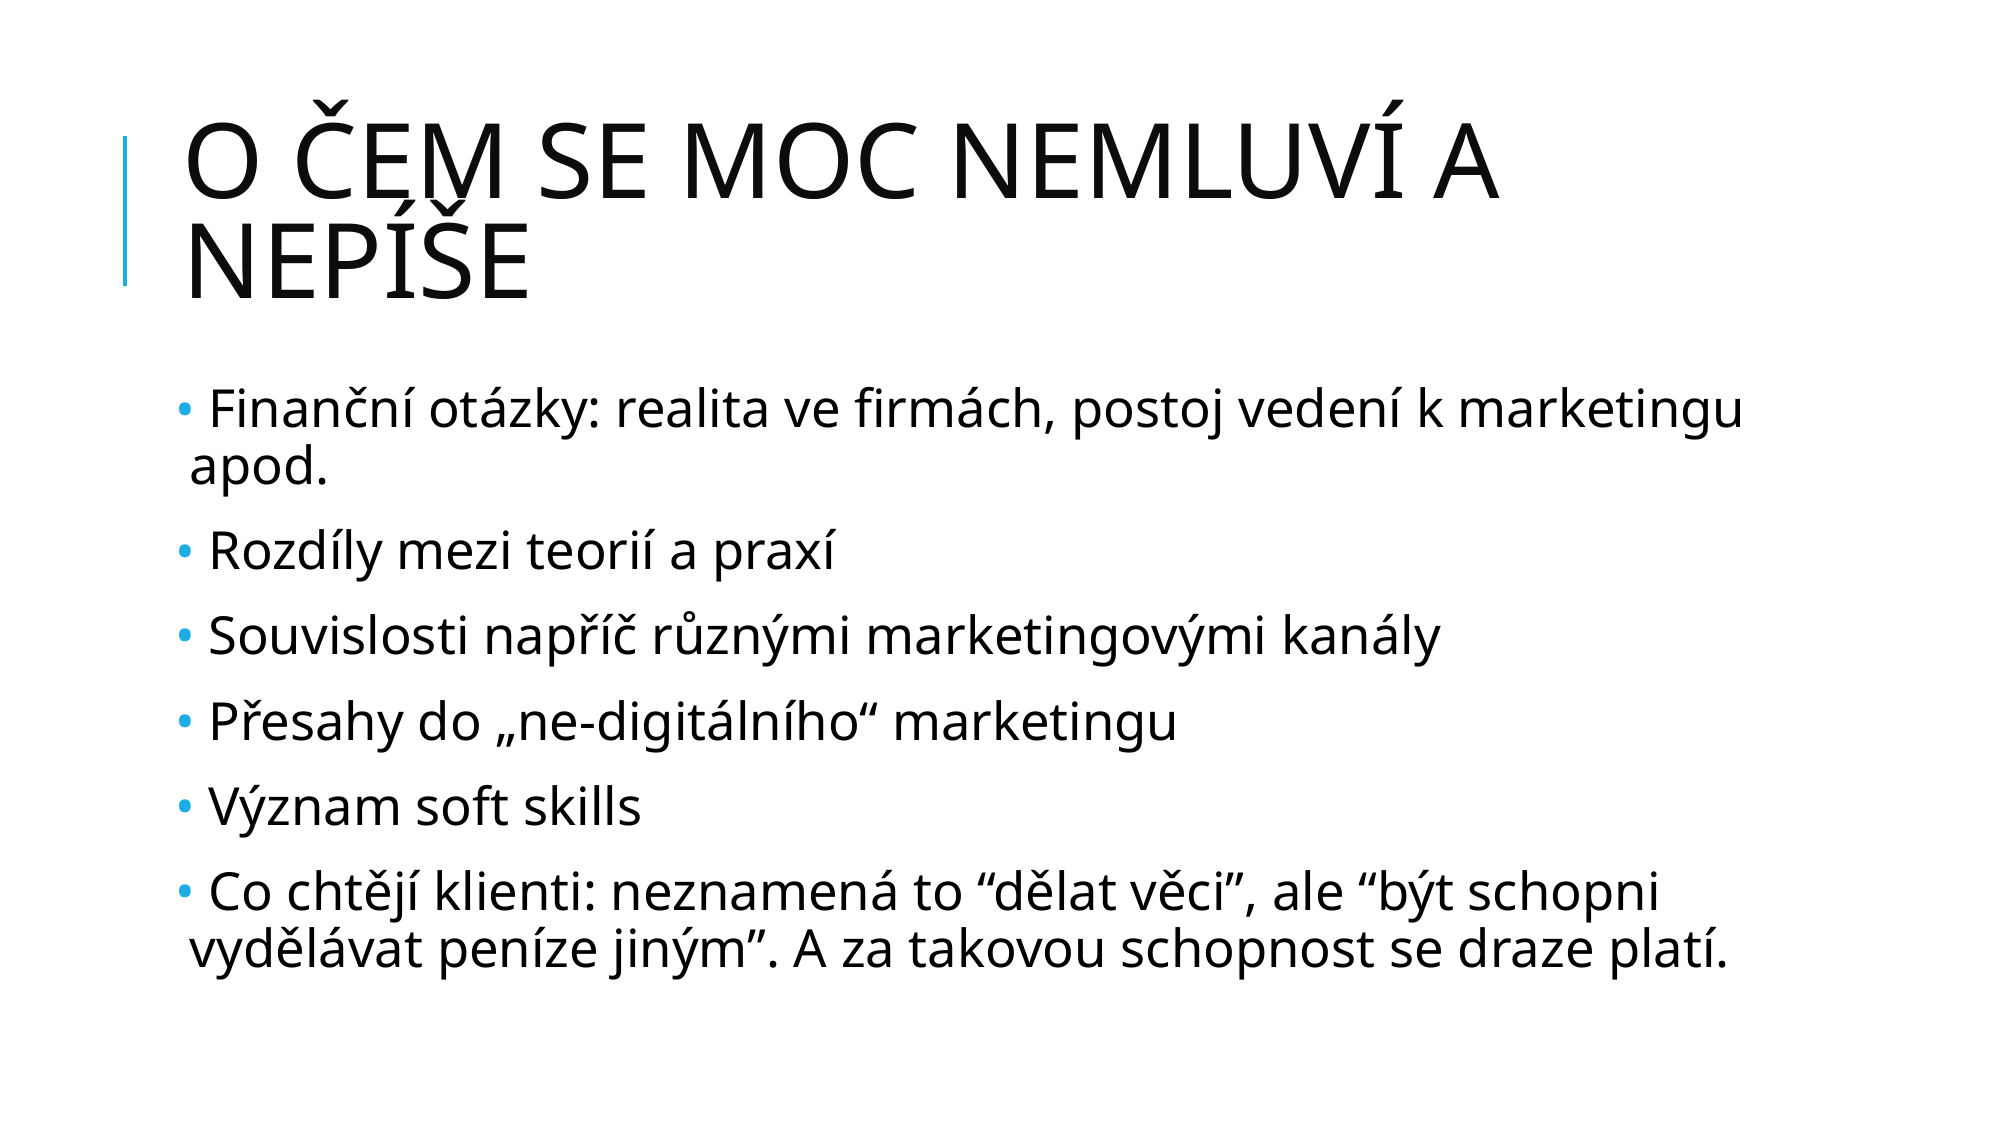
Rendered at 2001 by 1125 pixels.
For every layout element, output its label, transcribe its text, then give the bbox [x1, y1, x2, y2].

title O ČEM SE MOC NEMLUVÍ A NEPÍŠE [168, 96, 1763, 342]
list Finanční otázky: realita ve firmách, postoj vedení k marketingu apod. Rozdíly mezi teorií a praxí Souvislosti napříč různými marketingovými kanály Přesahy do „ne-digitálního“ marketingu Význam soft skills Co chtějí klienti: neznamená to “dělat věci”, ale “být schopni vydělávat peníze jiným”. A za takovou schopnost se draze platí. [168, 375, 1763, 1035]
